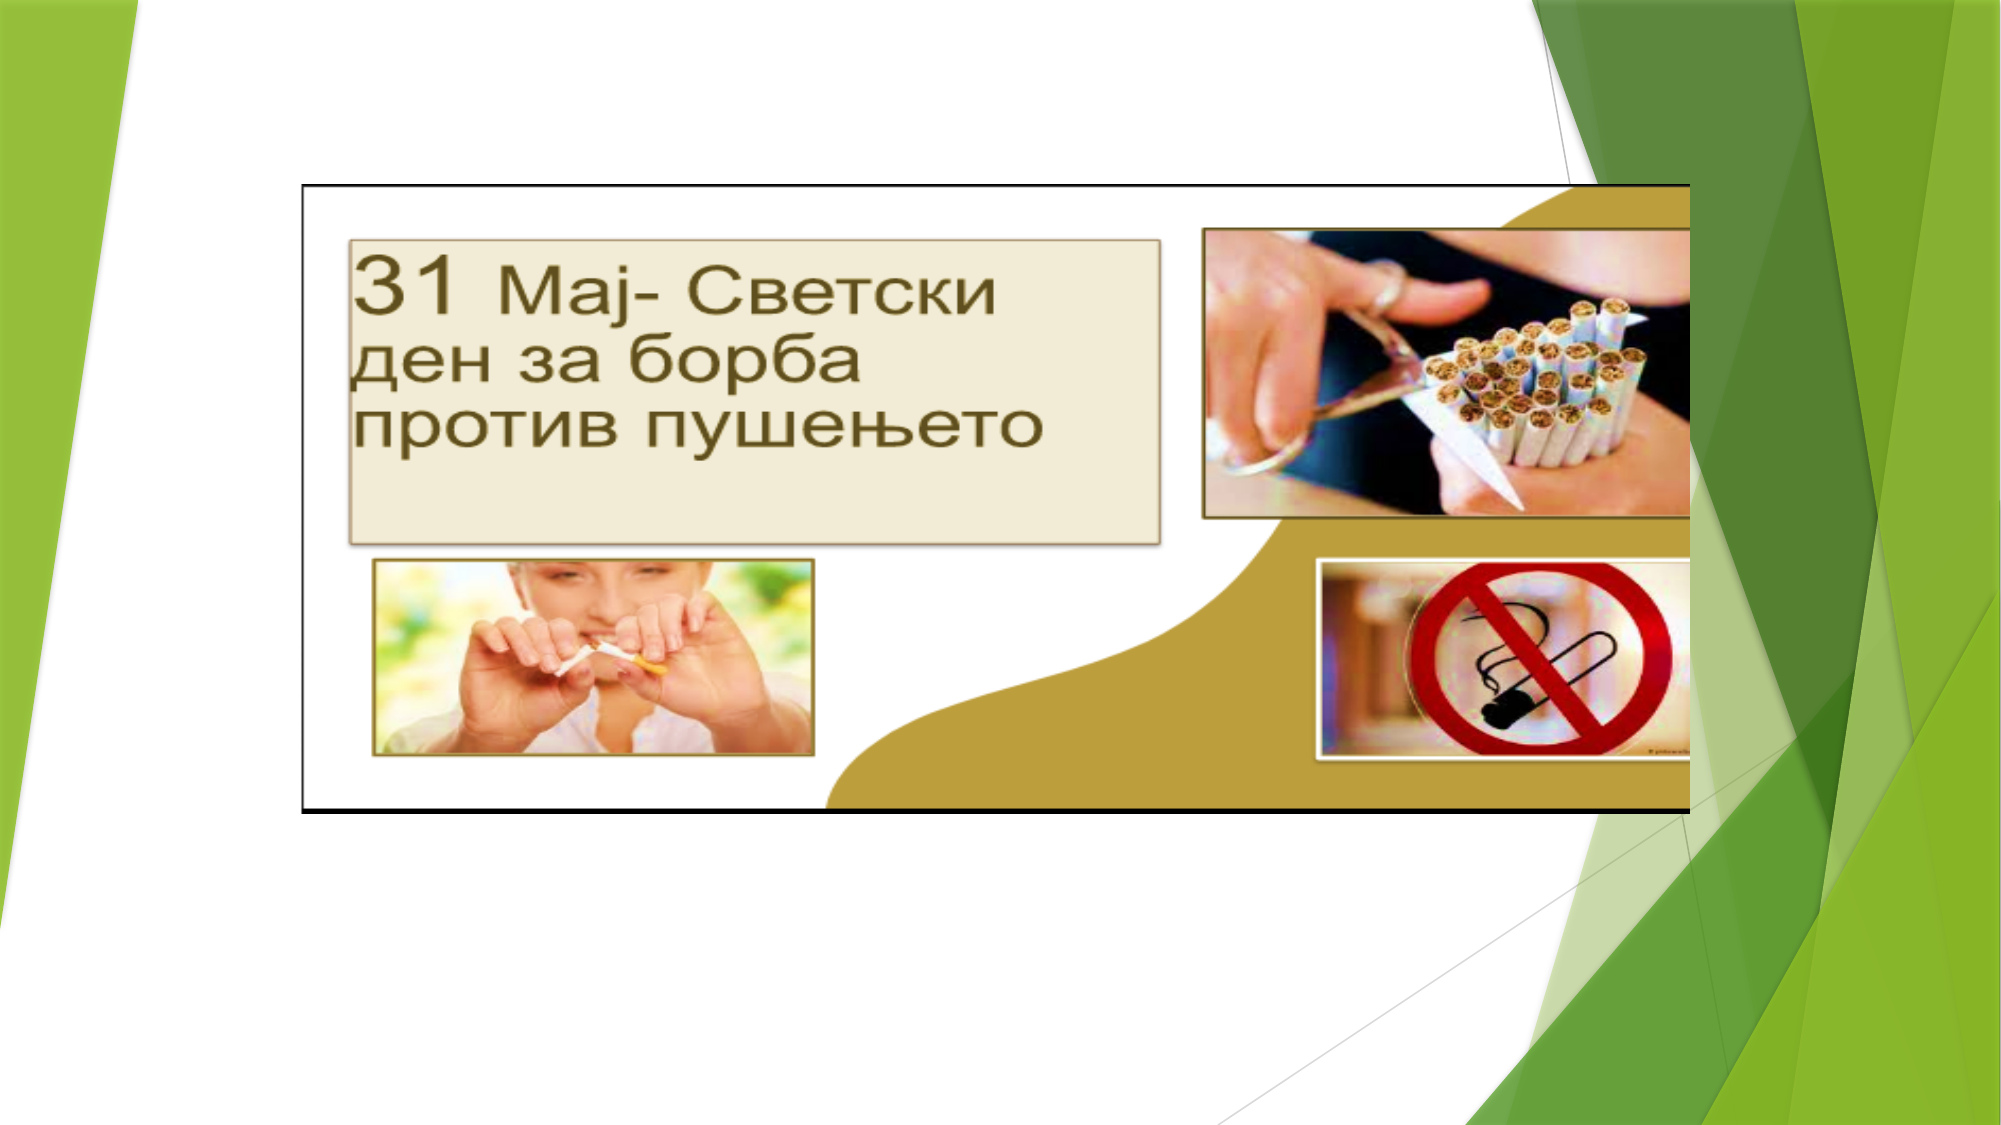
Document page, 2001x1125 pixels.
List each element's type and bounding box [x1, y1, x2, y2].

picture [299, 183, 1691, 815]
